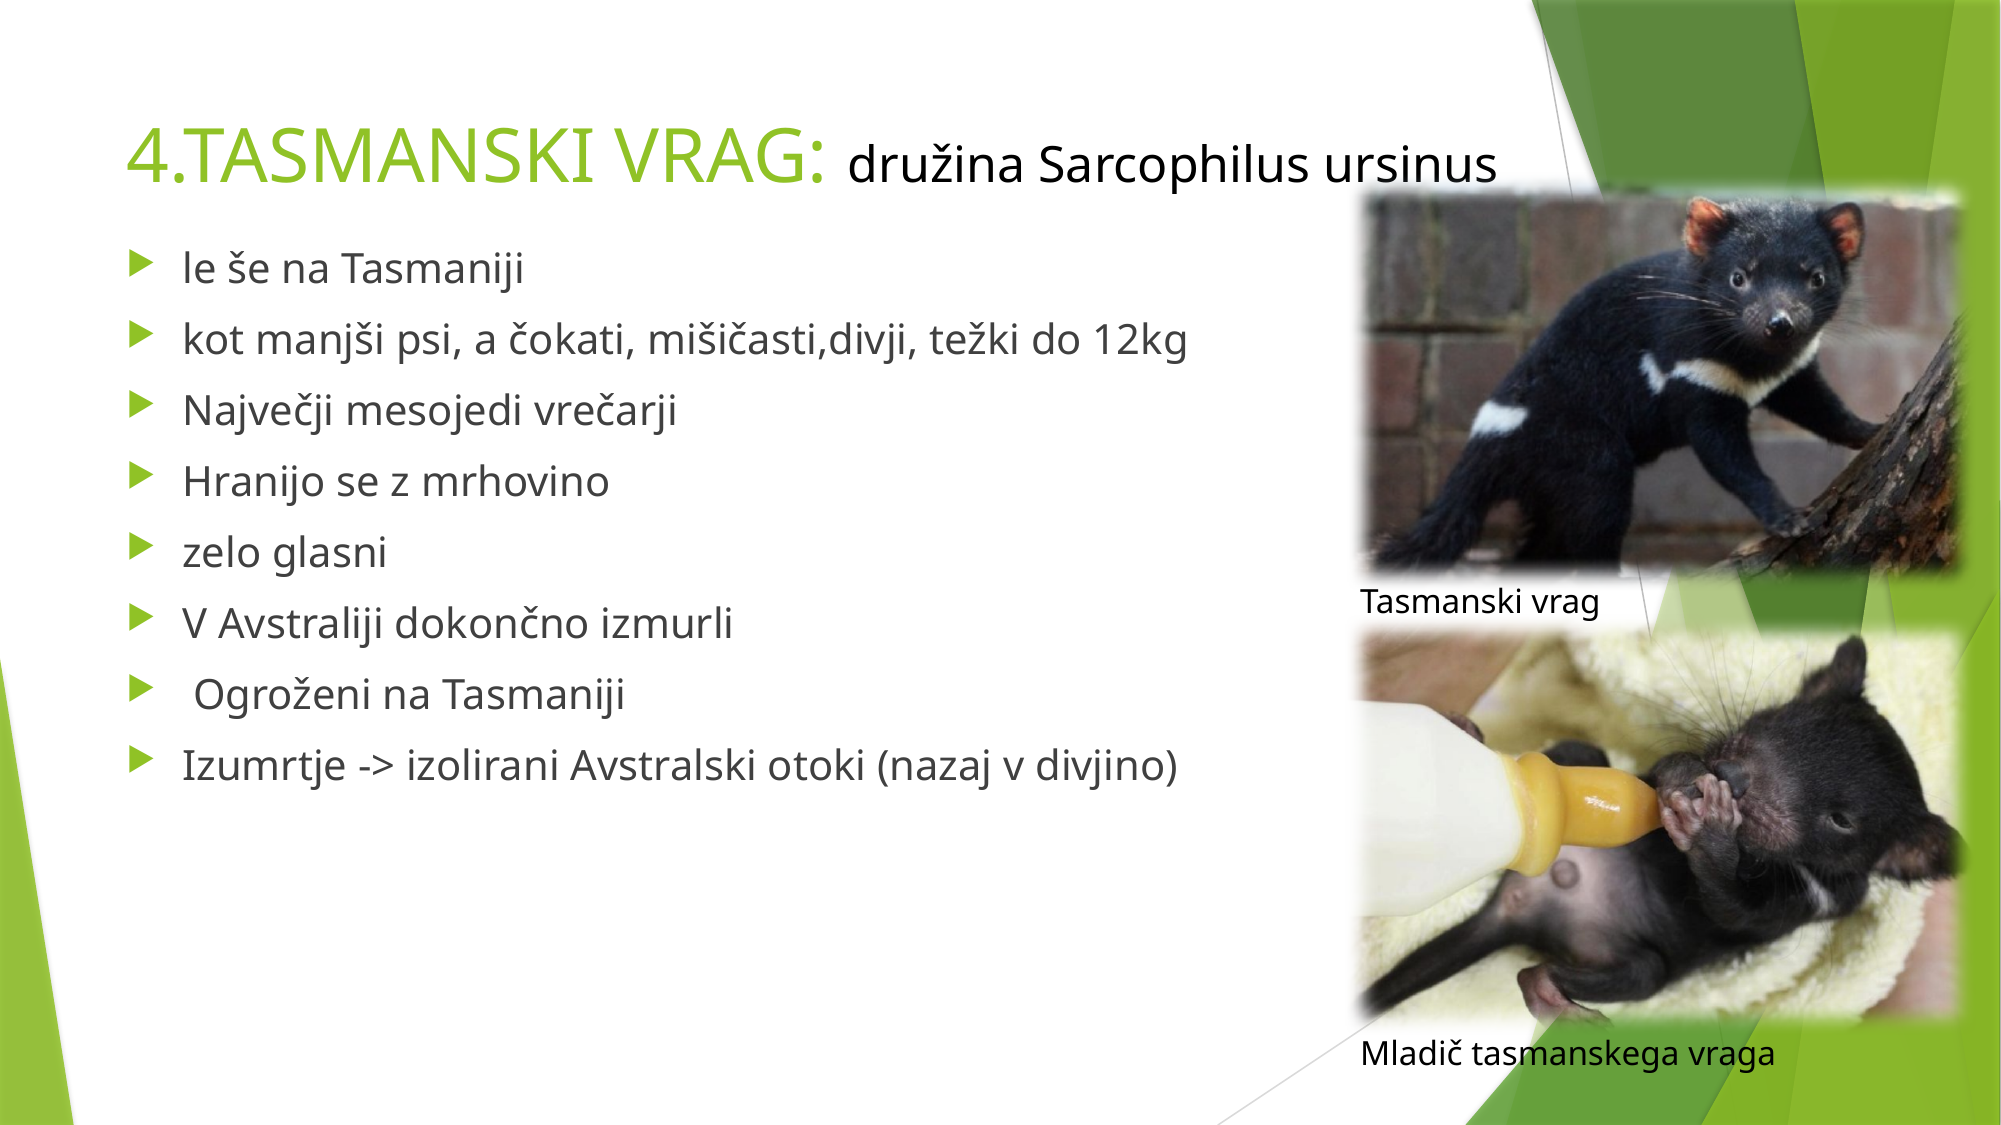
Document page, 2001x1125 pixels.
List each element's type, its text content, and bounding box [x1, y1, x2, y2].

list le še na Tasmaniji kot manjši psi, a čokati, mišičasti,divji, težki do 12kg Največji mesojedi vrečarji Hranijo se z mrhovino zelo glasni V Avstraliji dokončno izmurli Ogroženi na Tasmaniji Izumrtje -> izolirani Avstralski otoki (nazaj v divjino) [111, 234, 1345, 992]
picture [1347, 171, 1976, 592]
title 4.TASMANSKI VRAG: družina Sarcophilus ursinus [111, 99, 1522, 234]
picture [1345, 614, 1976, 1036]
text_box Mladič tasmanskega vraga [1345, 1042, 1805, 1080]
text_box Tasmanski vrag [1345, 598, 1722, 614]
